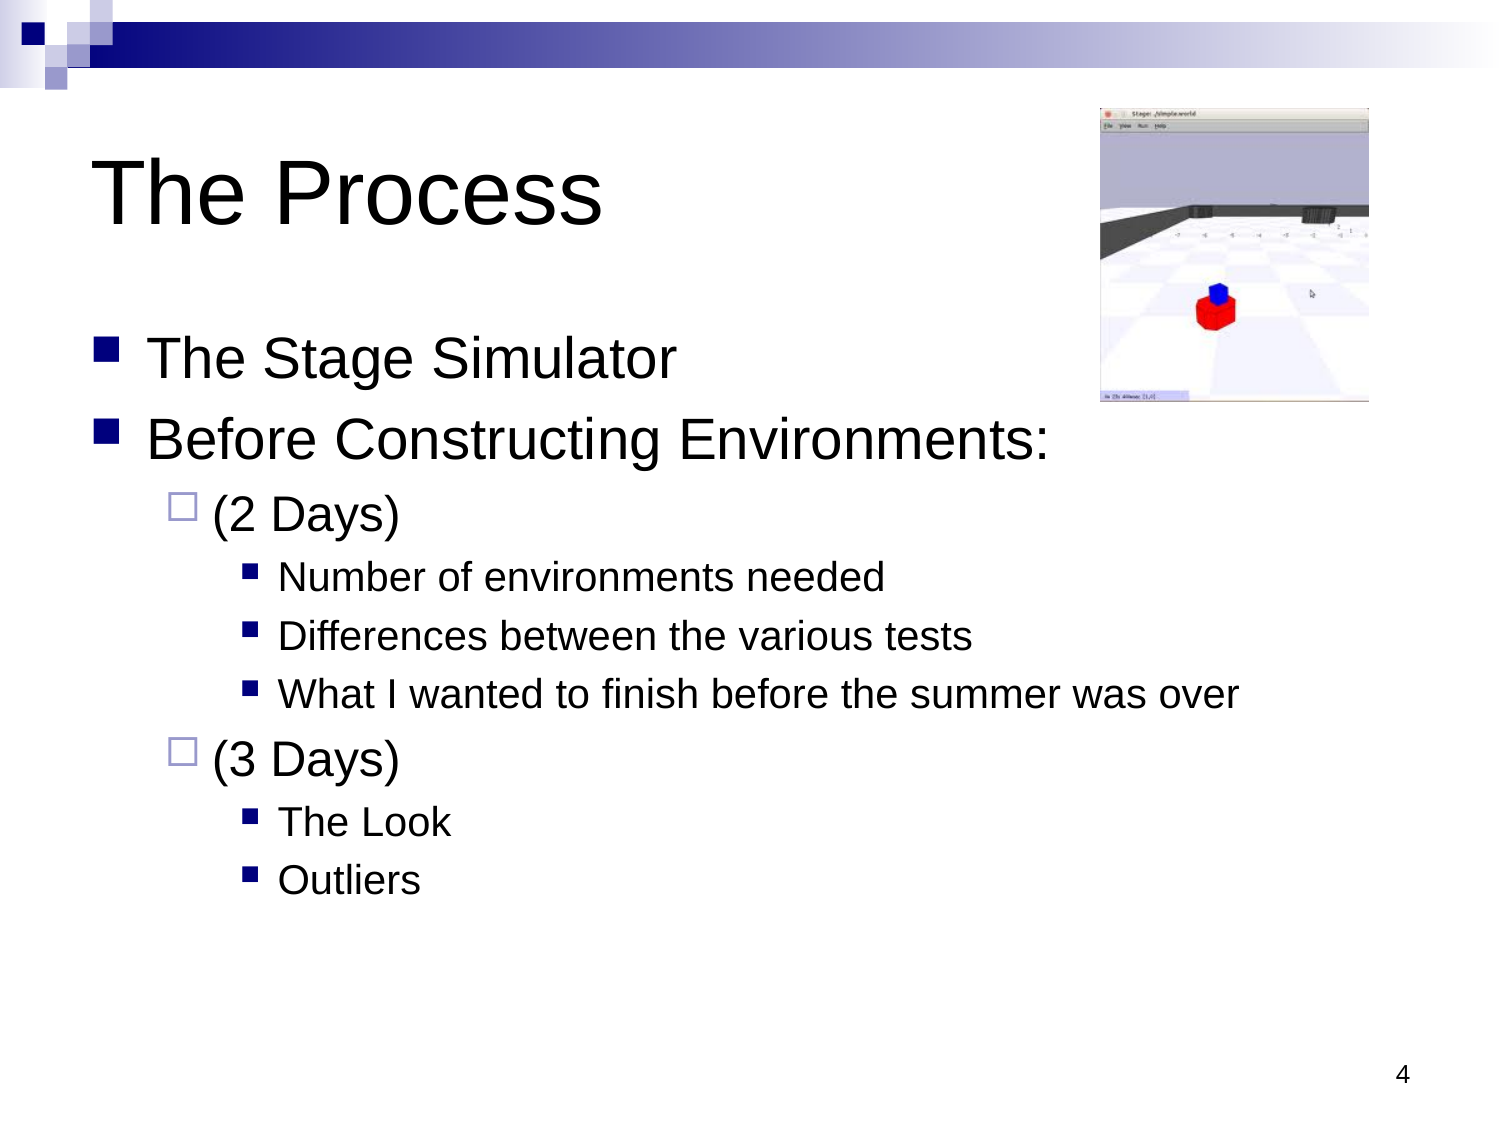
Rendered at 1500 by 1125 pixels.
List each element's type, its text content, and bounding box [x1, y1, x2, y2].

title The Process [75, 75, 1425, 300]
picture [1099, 107, 1369, 403]
list The Stage Simulator Before Constructing Environments: (2 Days) Number of environments needed Differences between the various tests What I wanted to finish before the summer was over (3 Days) The Look Outliers [75, 312, 1425, 950]
slide_number 4 [1074, 1024, 1426, 1101]
